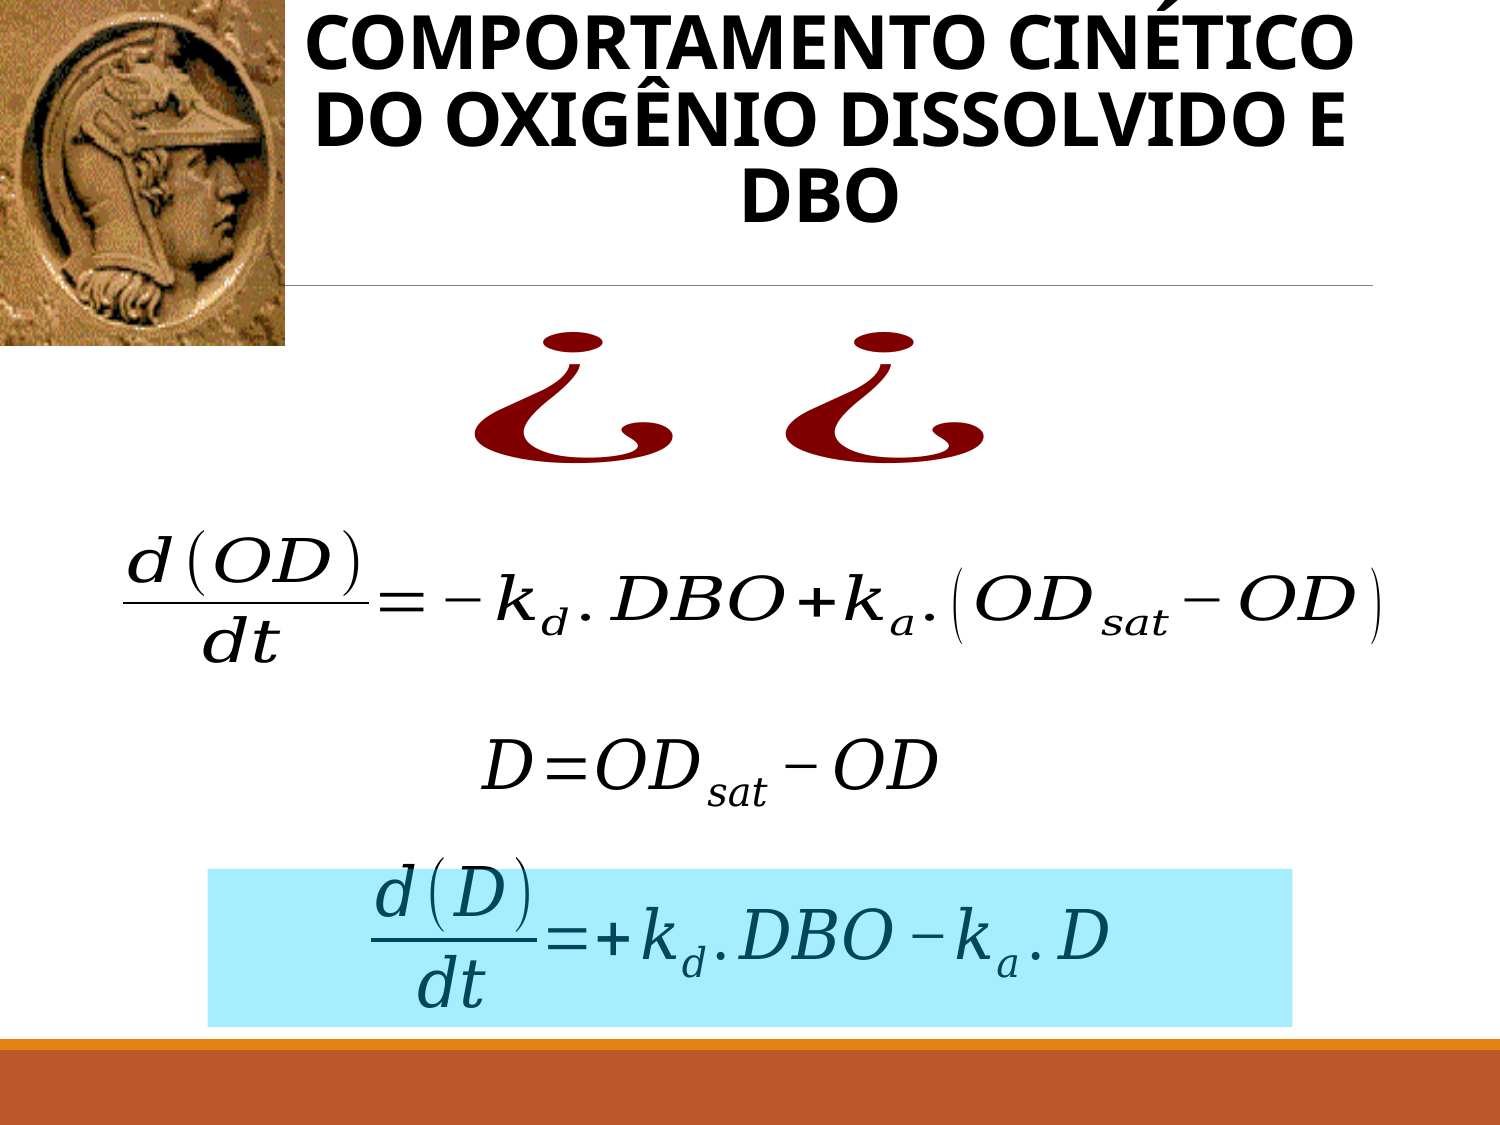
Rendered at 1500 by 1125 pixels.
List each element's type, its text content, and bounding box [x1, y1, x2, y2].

text_box [206, 867, 1294, 1028]
picture [0, 0, 288, 351]
title COMPORTAMENTO CINÉTICO DO OXIGÊNIO DISSOLVIDO E DBO [297, 50, 1373, 246]
